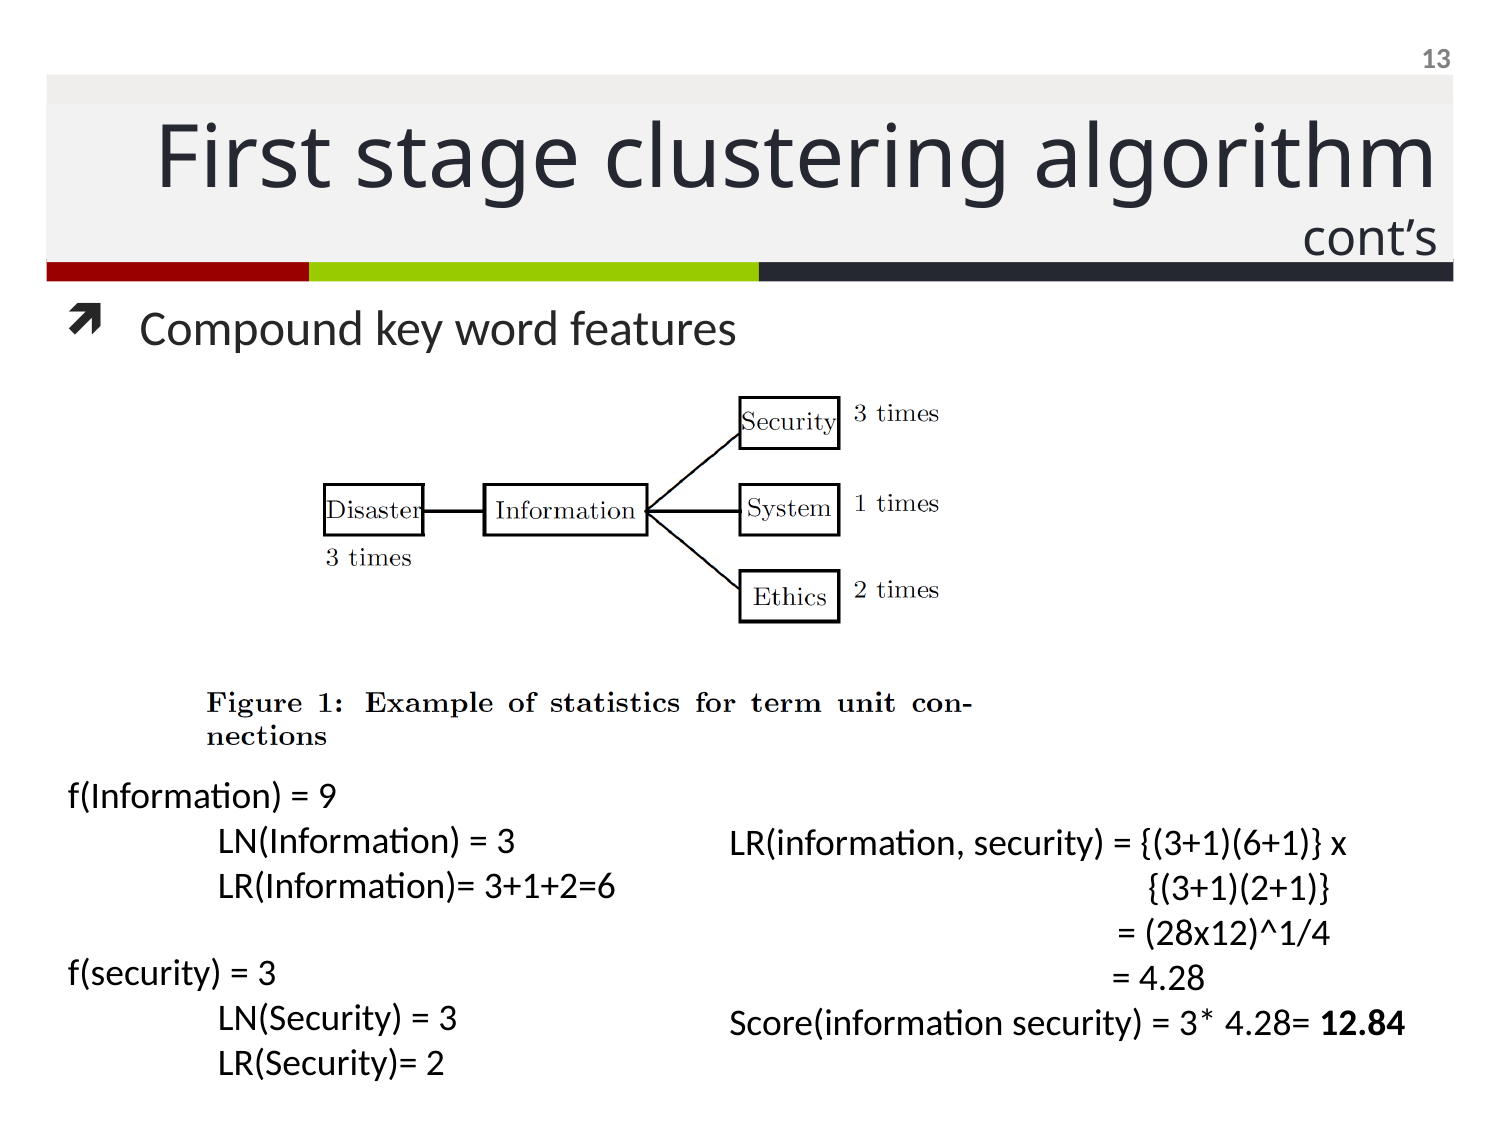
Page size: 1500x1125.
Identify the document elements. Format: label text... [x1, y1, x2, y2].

text_box LR(information, security) = {(3+1)(6+1)} x {(3+1)(2+1)} = (28x12)^1/4 = 4.28 Score(information security) = 3* 4.28= 12.84 [714, 810, 1471, 1051]
title First stage clustering algorithm cont’s [46, 103, 1454, 263]
picture [182, 372, 1024, 798]
slide_number 13 [1362, 27, 1466, 87]
text_box f(Information) = 9 LN(Information) = 3 LR(Information)= 3+1+2=6 [53, 763, 691, 913]
list Compound key word features [50, 287, 1454, 1005]
text_box f(security) = 3 LN(Security) = 3 LR(Security)= 2 [53, 940, 691, 1091]
